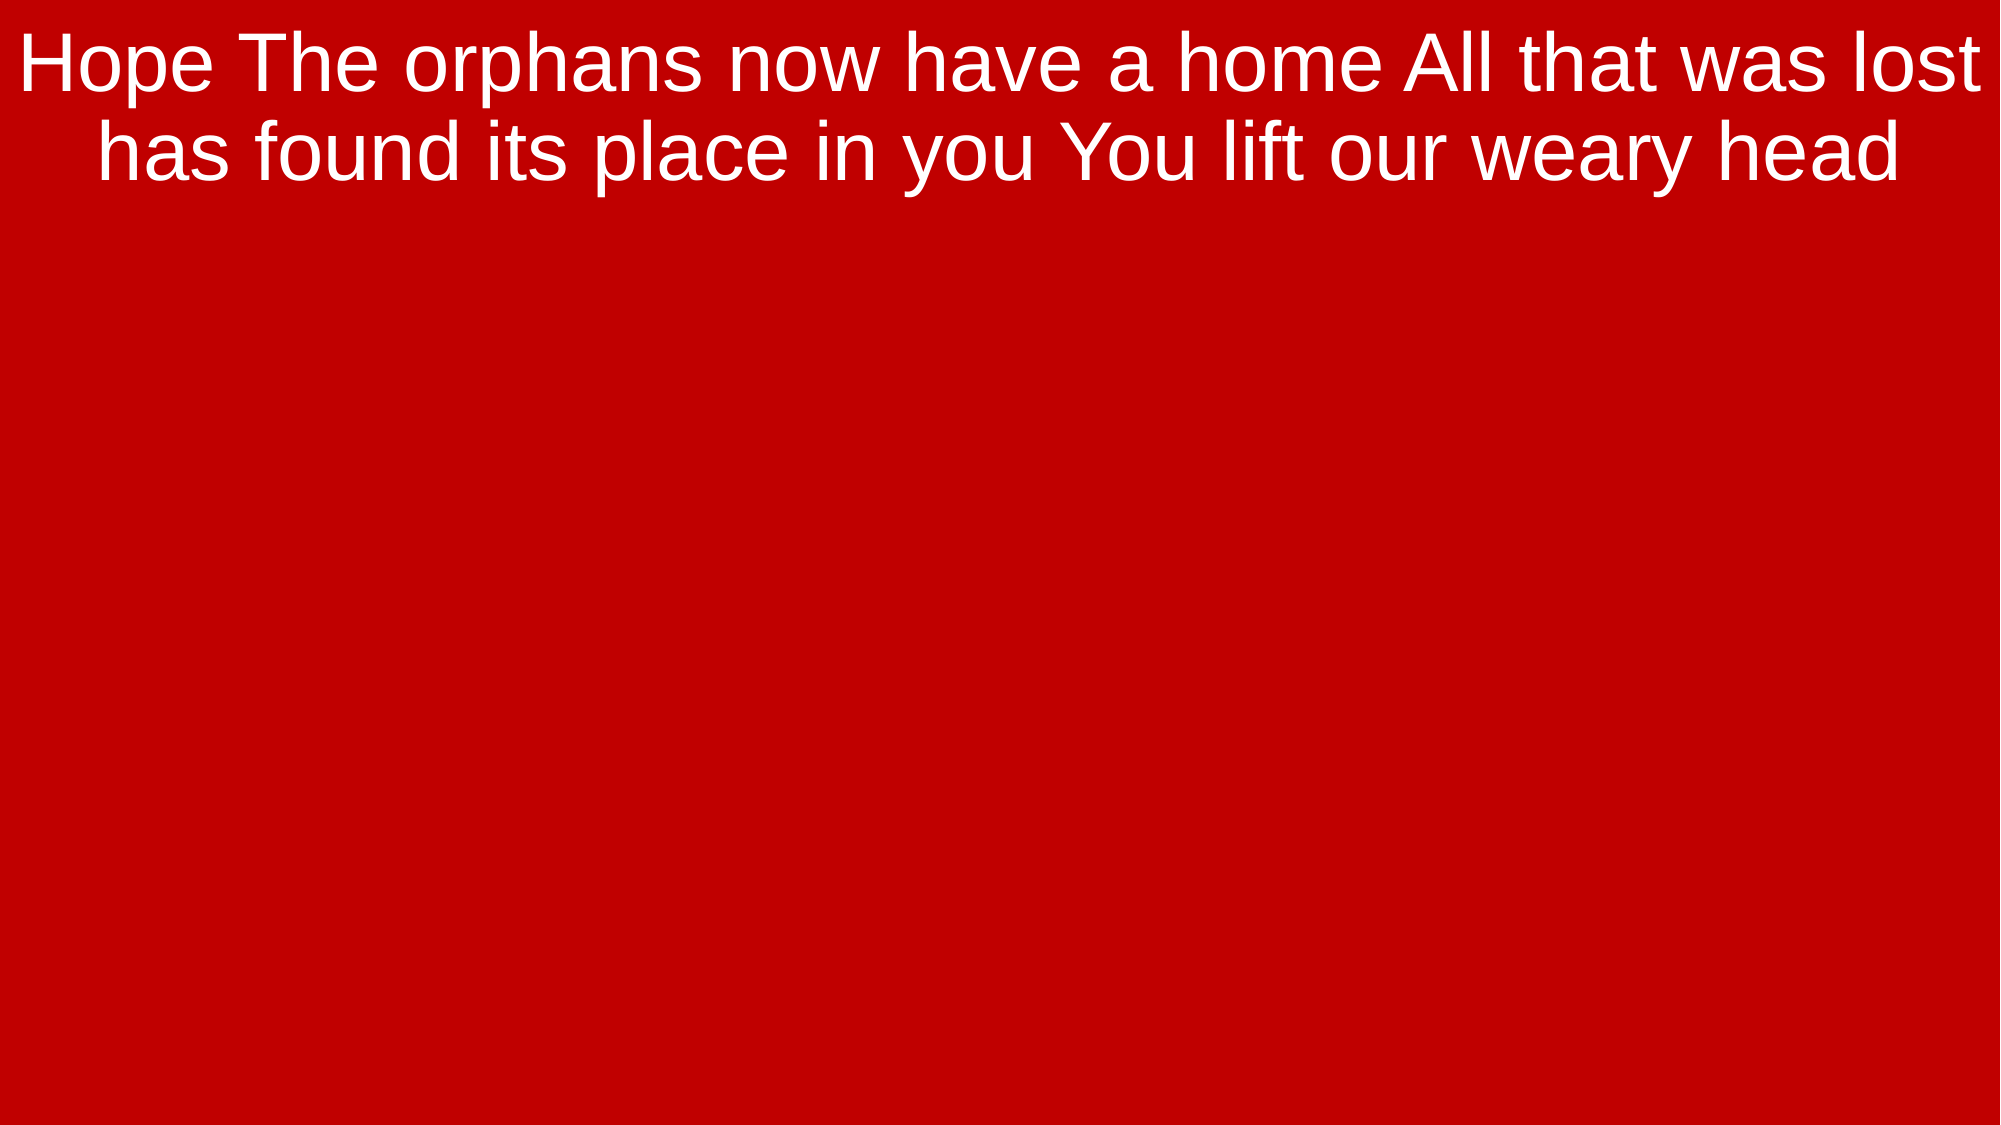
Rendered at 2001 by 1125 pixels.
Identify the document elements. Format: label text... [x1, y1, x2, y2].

list Hope The orphans now have a home All that was lost has found its place in you You lift our weary head [0, 11, 2000, 925]
